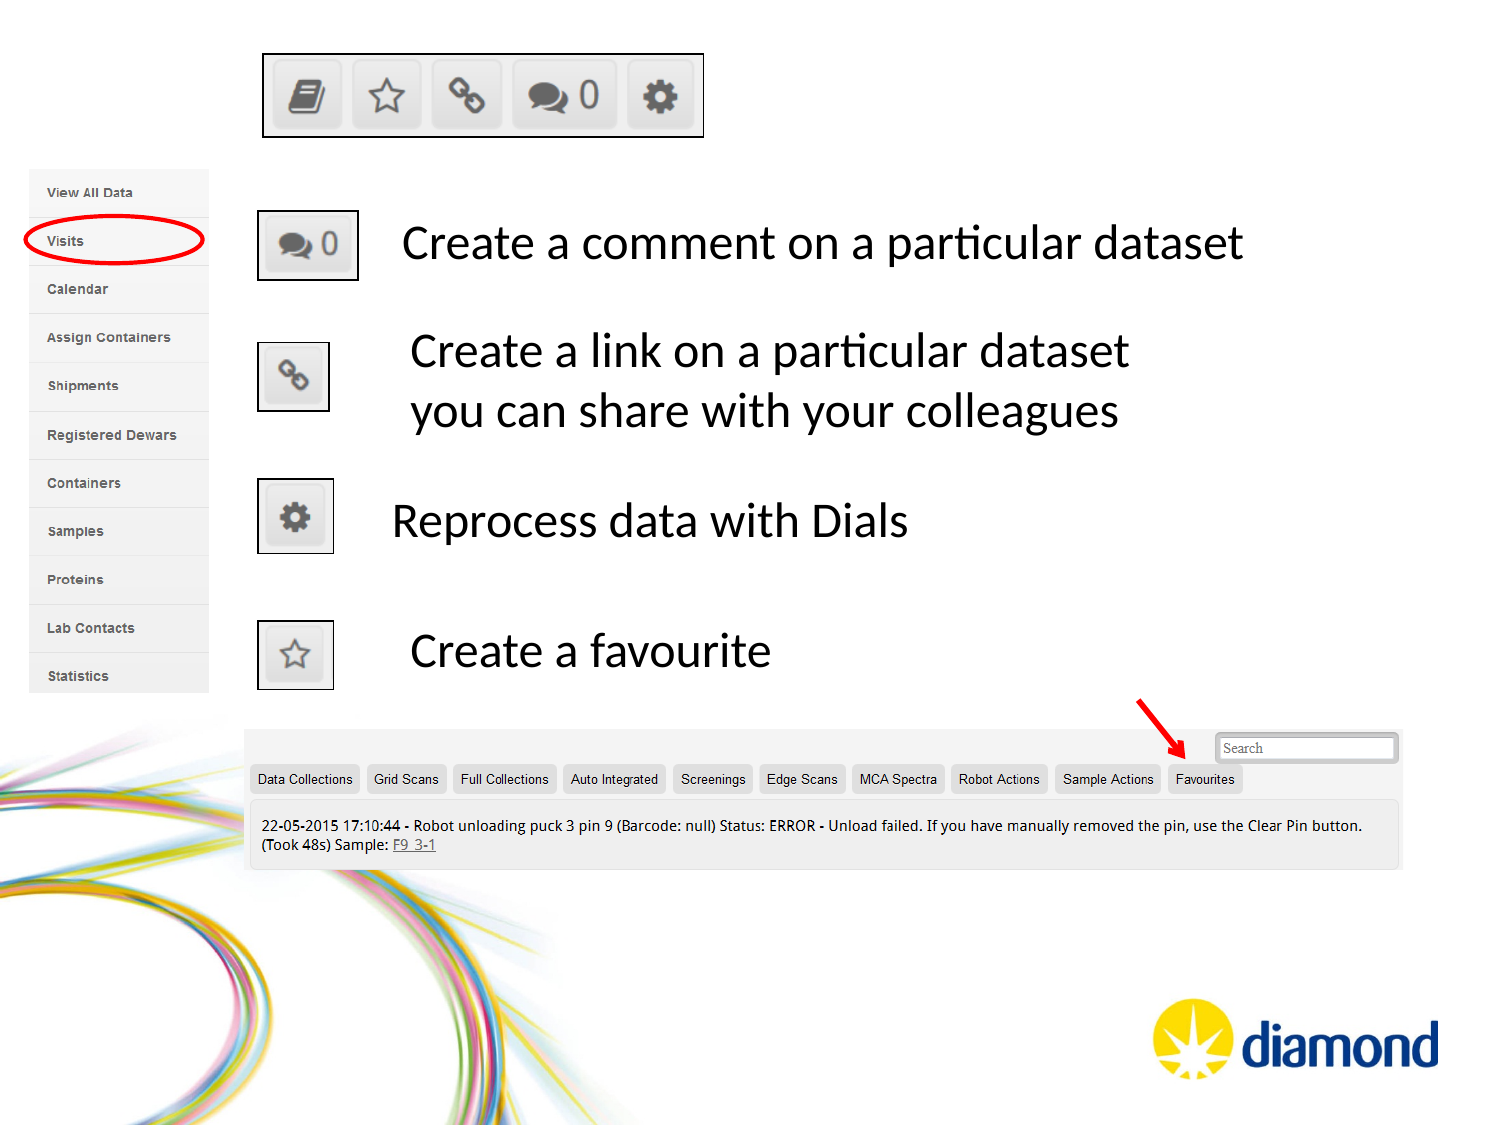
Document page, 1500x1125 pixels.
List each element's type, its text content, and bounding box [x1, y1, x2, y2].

text_box Create a comment on a particular dataset [387, 201, 1309, 277]
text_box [1137, 699, 1186, 760]
text_box Create a favourite [395, 609, 1199, 685]
picture [0, 169, 1438, 1125]
picture [263, 54, 703, 137]
picture [258, 479, 334, 553]
picture [258, 342, 329, 411]
text_box Create a link on a particular dataset you can share with your colleagues [395, 309, 1162, 445]
picture [258, 211, 358, 280]
text_box Reprocess data with Dials [377, 479, 1181, 555]
